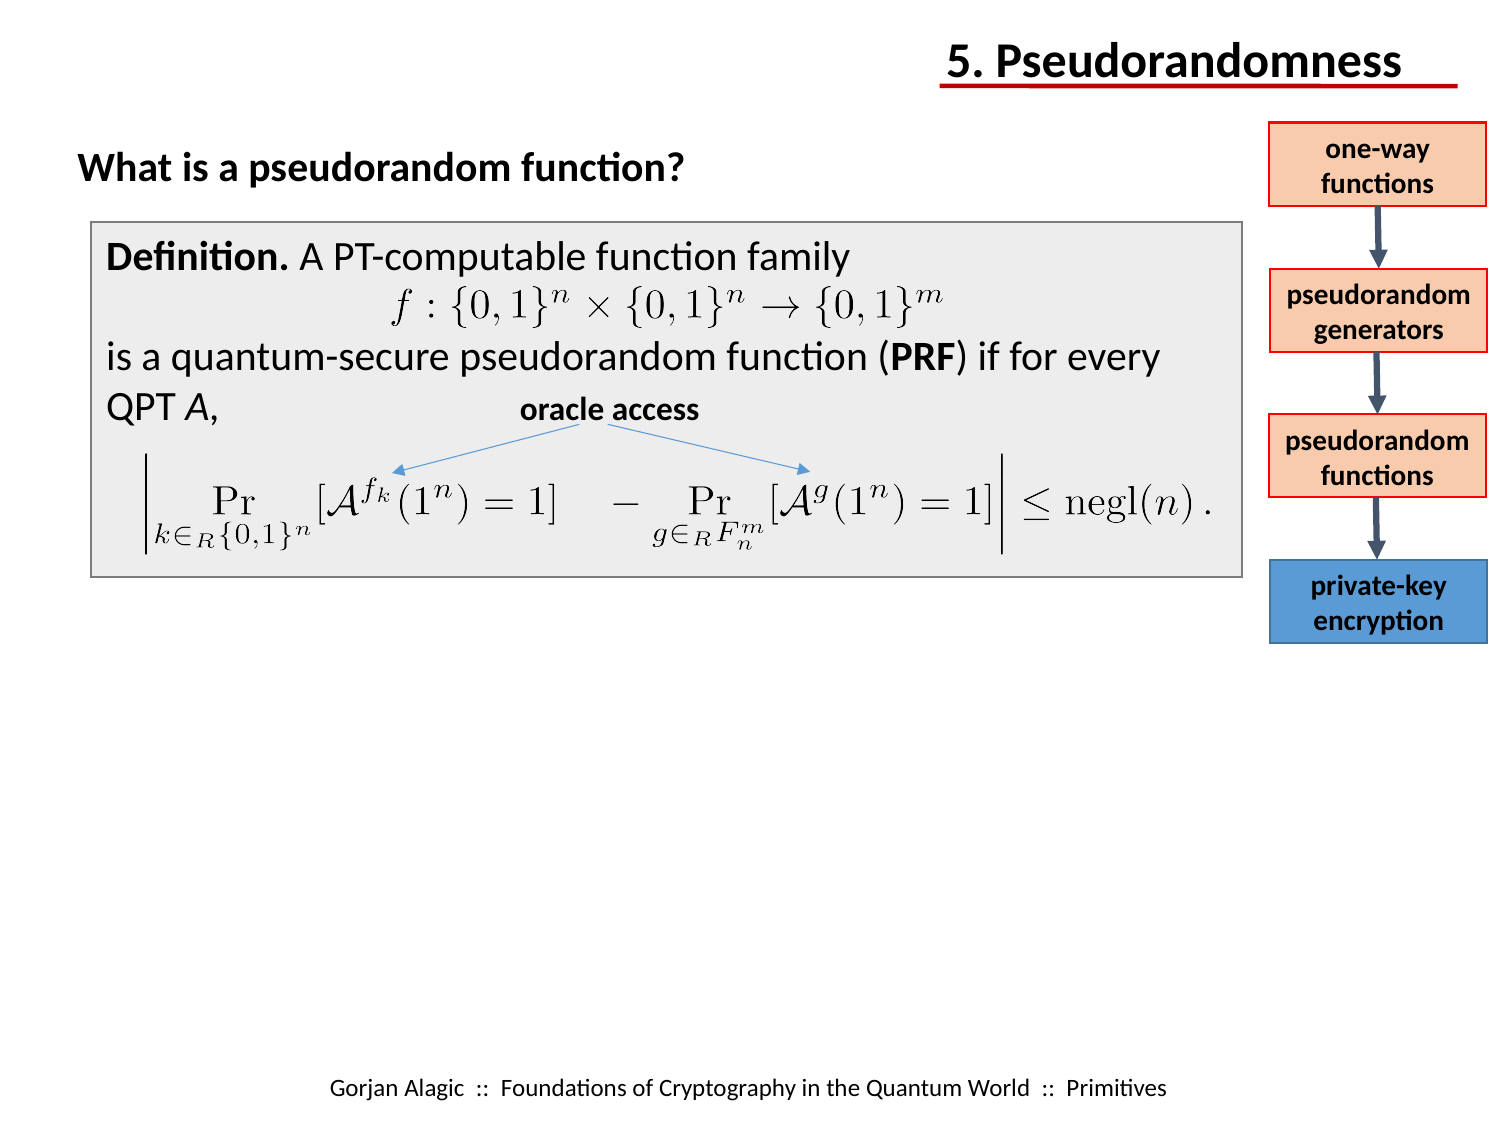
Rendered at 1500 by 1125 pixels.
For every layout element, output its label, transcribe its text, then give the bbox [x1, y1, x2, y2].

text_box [391, 424, 580, 474]
picture [391, 286, 943, 328]
text_box oracle access [505, 380, 715, 435]
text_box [607, 424, 811, 472]
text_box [1269, 122, 1488, 643]
text_box What is a pseudorandom function? [62, 132, 1269, 597]
text_box Gorjan Alagic :: Foundations of Cryptography in the Quantum World :: Primitives [41, 1064, 1458, 1109]
picture [145, 453, 1210, 555]
text_box 5. Pseudorandomness [931, 19, 1418, 95]
text_box Definition. A PT-computable function family is a quantum-secure pseudorandom function (PRF) if for every QPT A, [90, 221, 1243, 578]
